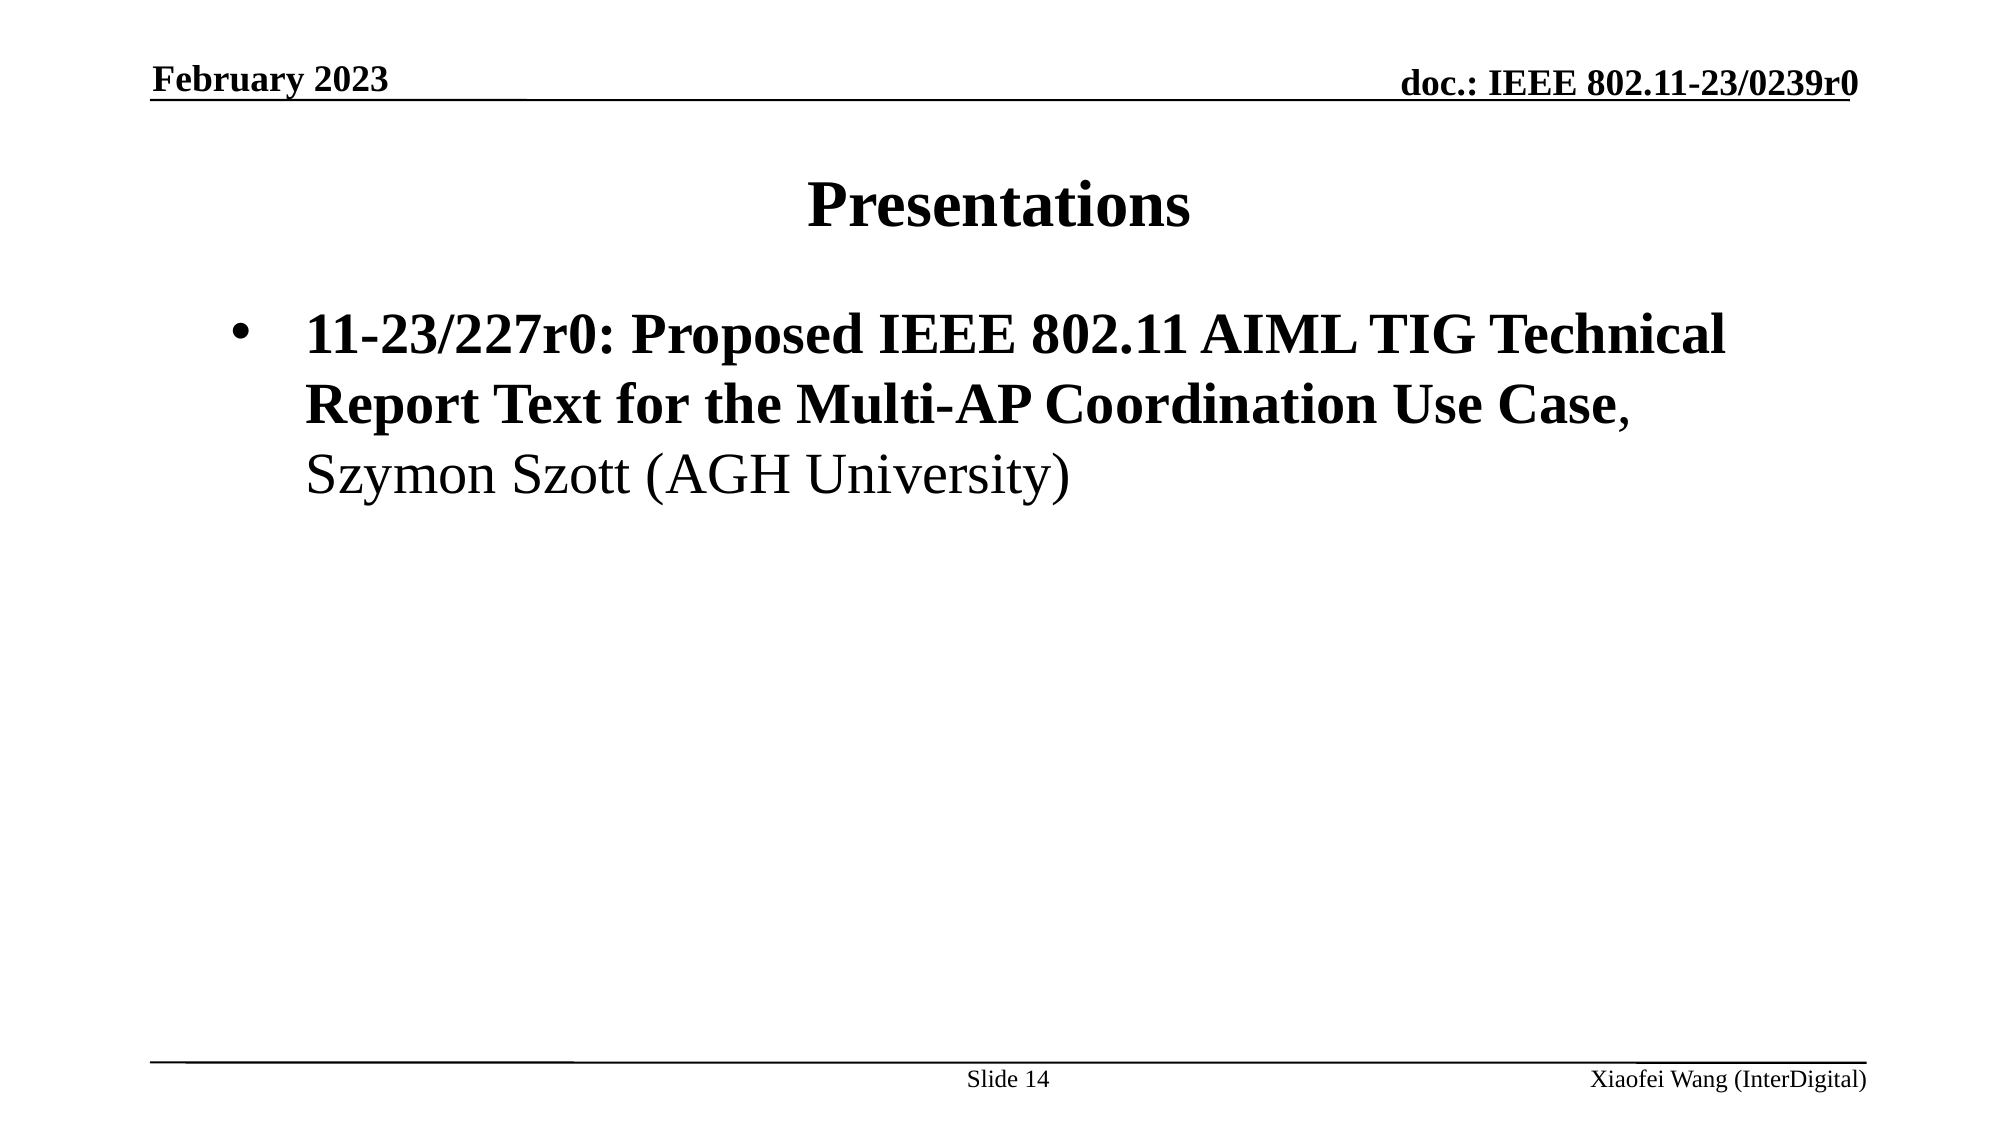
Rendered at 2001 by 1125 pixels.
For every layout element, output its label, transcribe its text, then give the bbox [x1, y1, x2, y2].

text_box Xiaofei Wang (InterDigital) [1589, 1062, 1868, 1093]
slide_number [152, 54, 563, 100]
slide_number Slide 14 [950, 1061, 1067, 1123]
title Presentations [149, 112, 1850, 287]
list 11-23/227r0: Proposed IEEE 802.11 AIML TIG Technical Report Text for the Multi-AP Coordination Use Case, Szymon Szott (AGH University) [149, 287, 1850, 1038]
